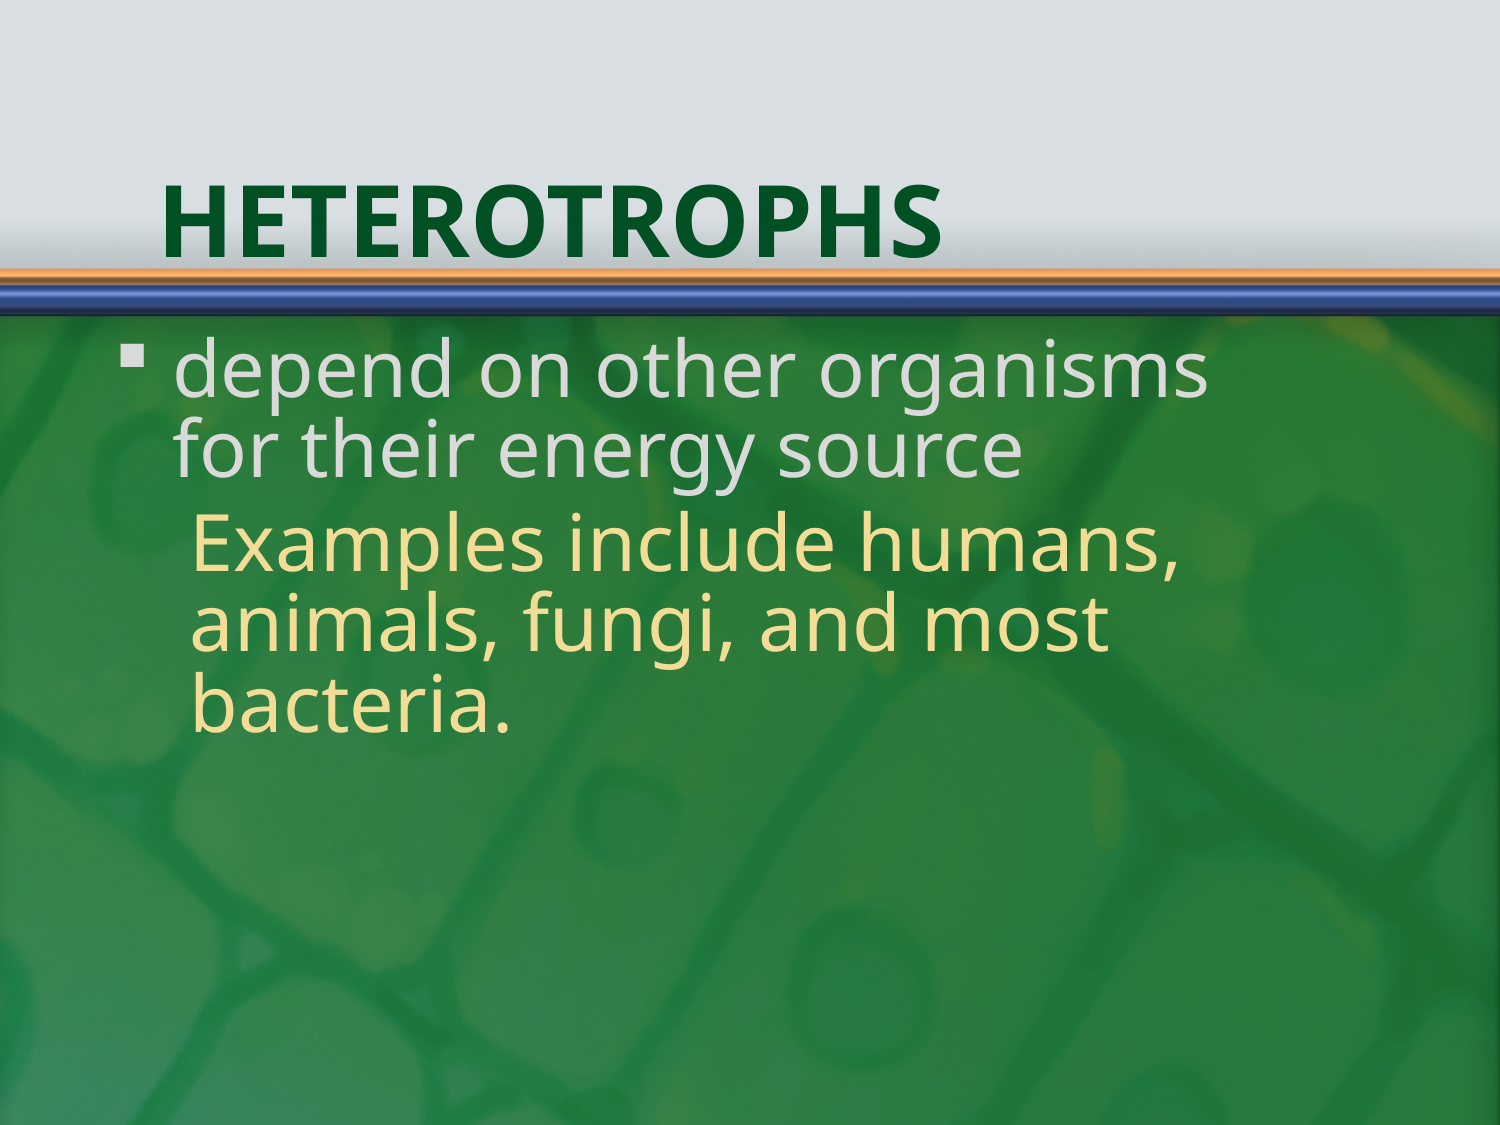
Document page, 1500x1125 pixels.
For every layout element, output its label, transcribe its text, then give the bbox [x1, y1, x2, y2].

list depend on other organisms for their energy source Examples include humans, animals, fungi, and most bacteria. [99, 324, 1350, 975]
title Heterotrophs [142, 149, 1350, 275]
picture [0, 0, 1500, 1125]
